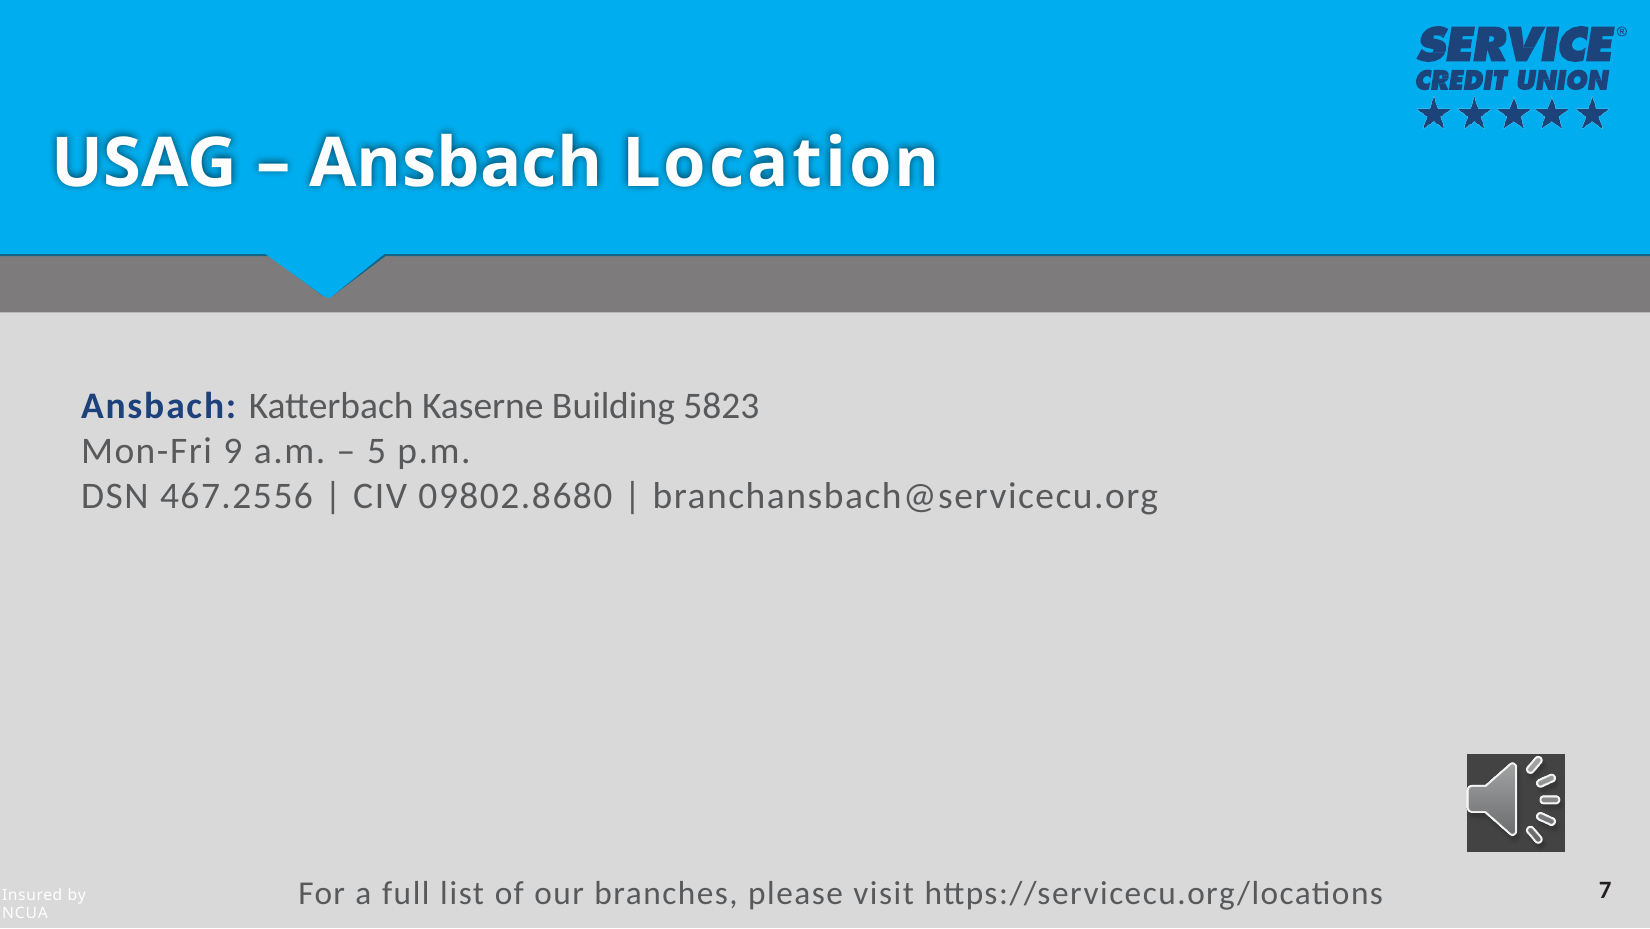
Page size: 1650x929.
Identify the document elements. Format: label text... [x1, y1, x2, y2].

text_box [1585, 26, 1615, 62]
text_box [1567, 69, 1588, 91]
text_box [1575, 96, 1609, 129]
text_box For a full list of our branches, please visit https://servicecu.org/locations [296, 869, 1476, 911]
text_box [1446, 26, 1475, 62]
text_box [1483, 69, 1494, 90]
picture [1465, 752, 1567, 854]
text_box [0, 254, 1650, 313]
text_box Ansbach: Katterbach Kaserne Building 5823 Mon-Fri 9 a.m. – 5 p.m. DSN 467.2556 | CIV 09802.8680 | branchansbach@servicecu.org [66, 373, 1288, 524]
title USAG – Ansbach Location [48, 42, 1288, 200]
text_box [1493, 69, 1509, 90]
text_box [1556, 69, 1567, 90]
text_box [1616, 26, 1627, 37]
text_box [1416, 96, 1451, 129]
text_box [1448, 69, 1465, 90]
text_box [0, 0, 1650, 298]
text_box [1430, 69, 1449, 90]
text_box [1508, 26, 1546, 62]
text_box [1541, 26, 1560, 62]
text_box 7 [1592, 871, 1619, 904]
text_box [1473, 26, 1507, 62]
text_box [1496, 96, 1531, 129]
text_box [1517, 69, 1537, 91]
text_box [1457, 96, 1491, 129]
text_box [1587, 69, 1610, 90]
footer Insured by NCUA [0, 381, 104, 922]
text_box [1559, 26, 1589, 62]
text_box [1534, 96, 1569, 129]
text_box [1535, 69, 1558, 90]
text_box [1416, 69, 1432, 91]
text_box [1463, 69, 1484, 90]
text_box [1416, 26, 1449, 62]
